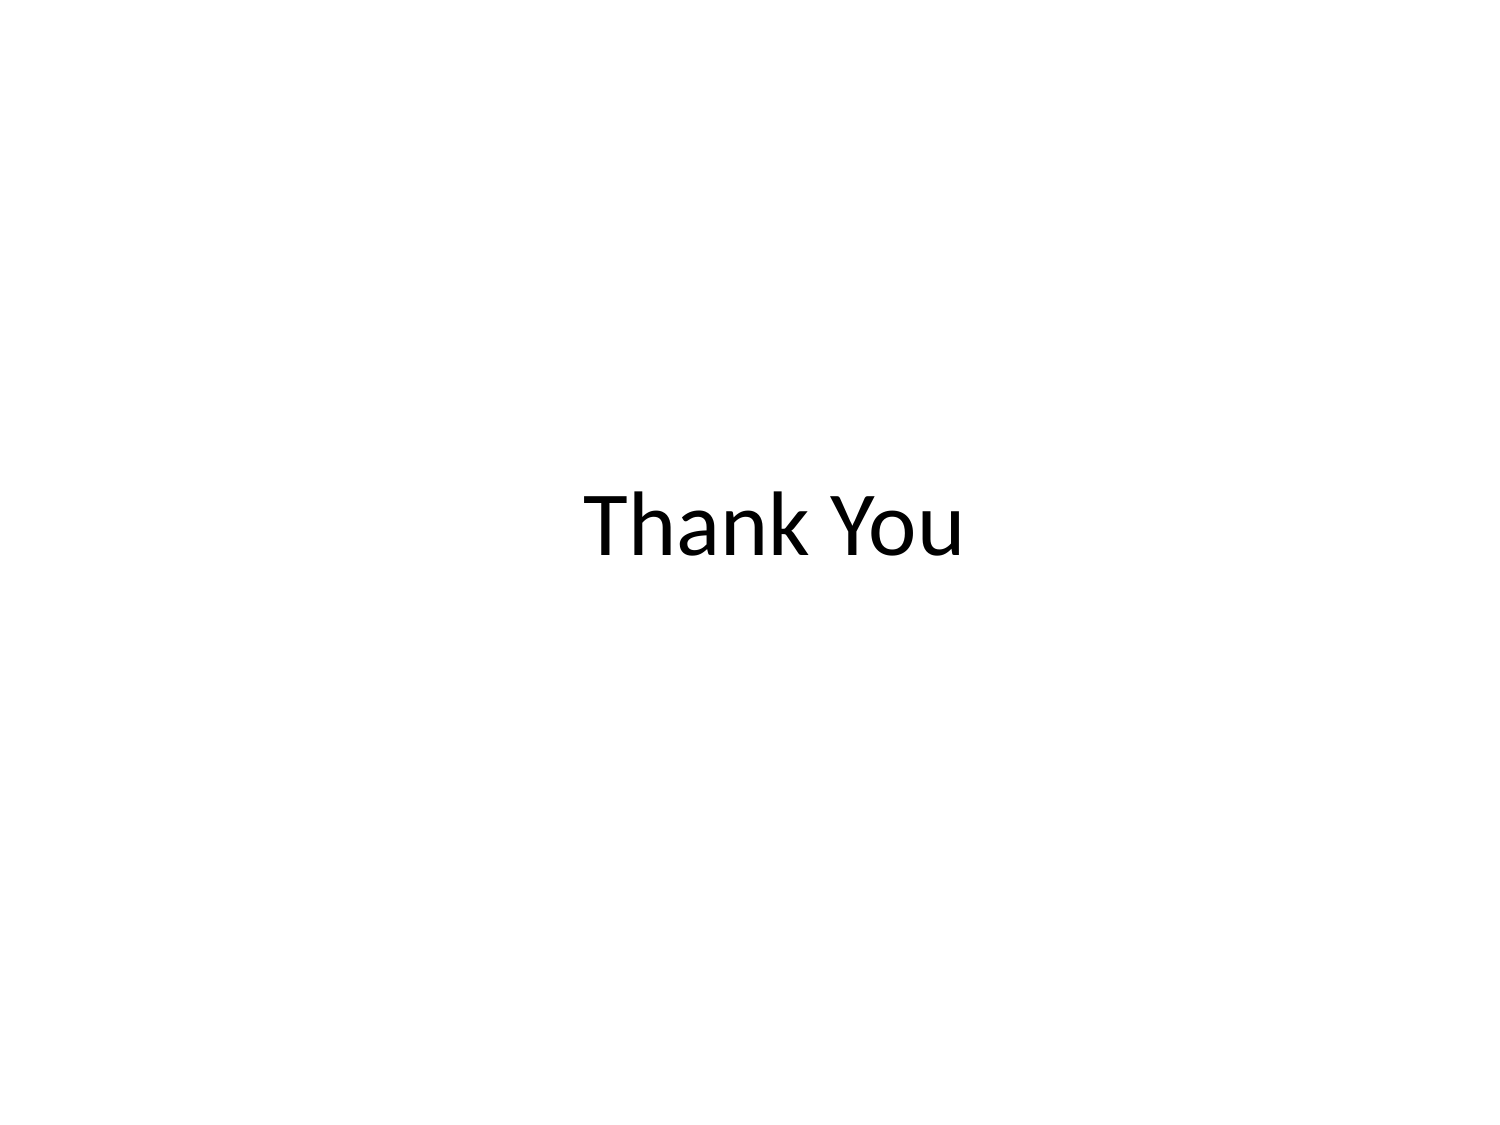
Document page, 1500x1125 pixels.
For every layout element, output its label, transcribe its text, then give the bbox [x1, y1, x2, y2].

title Thank You [99, 425, 1450, 613]
